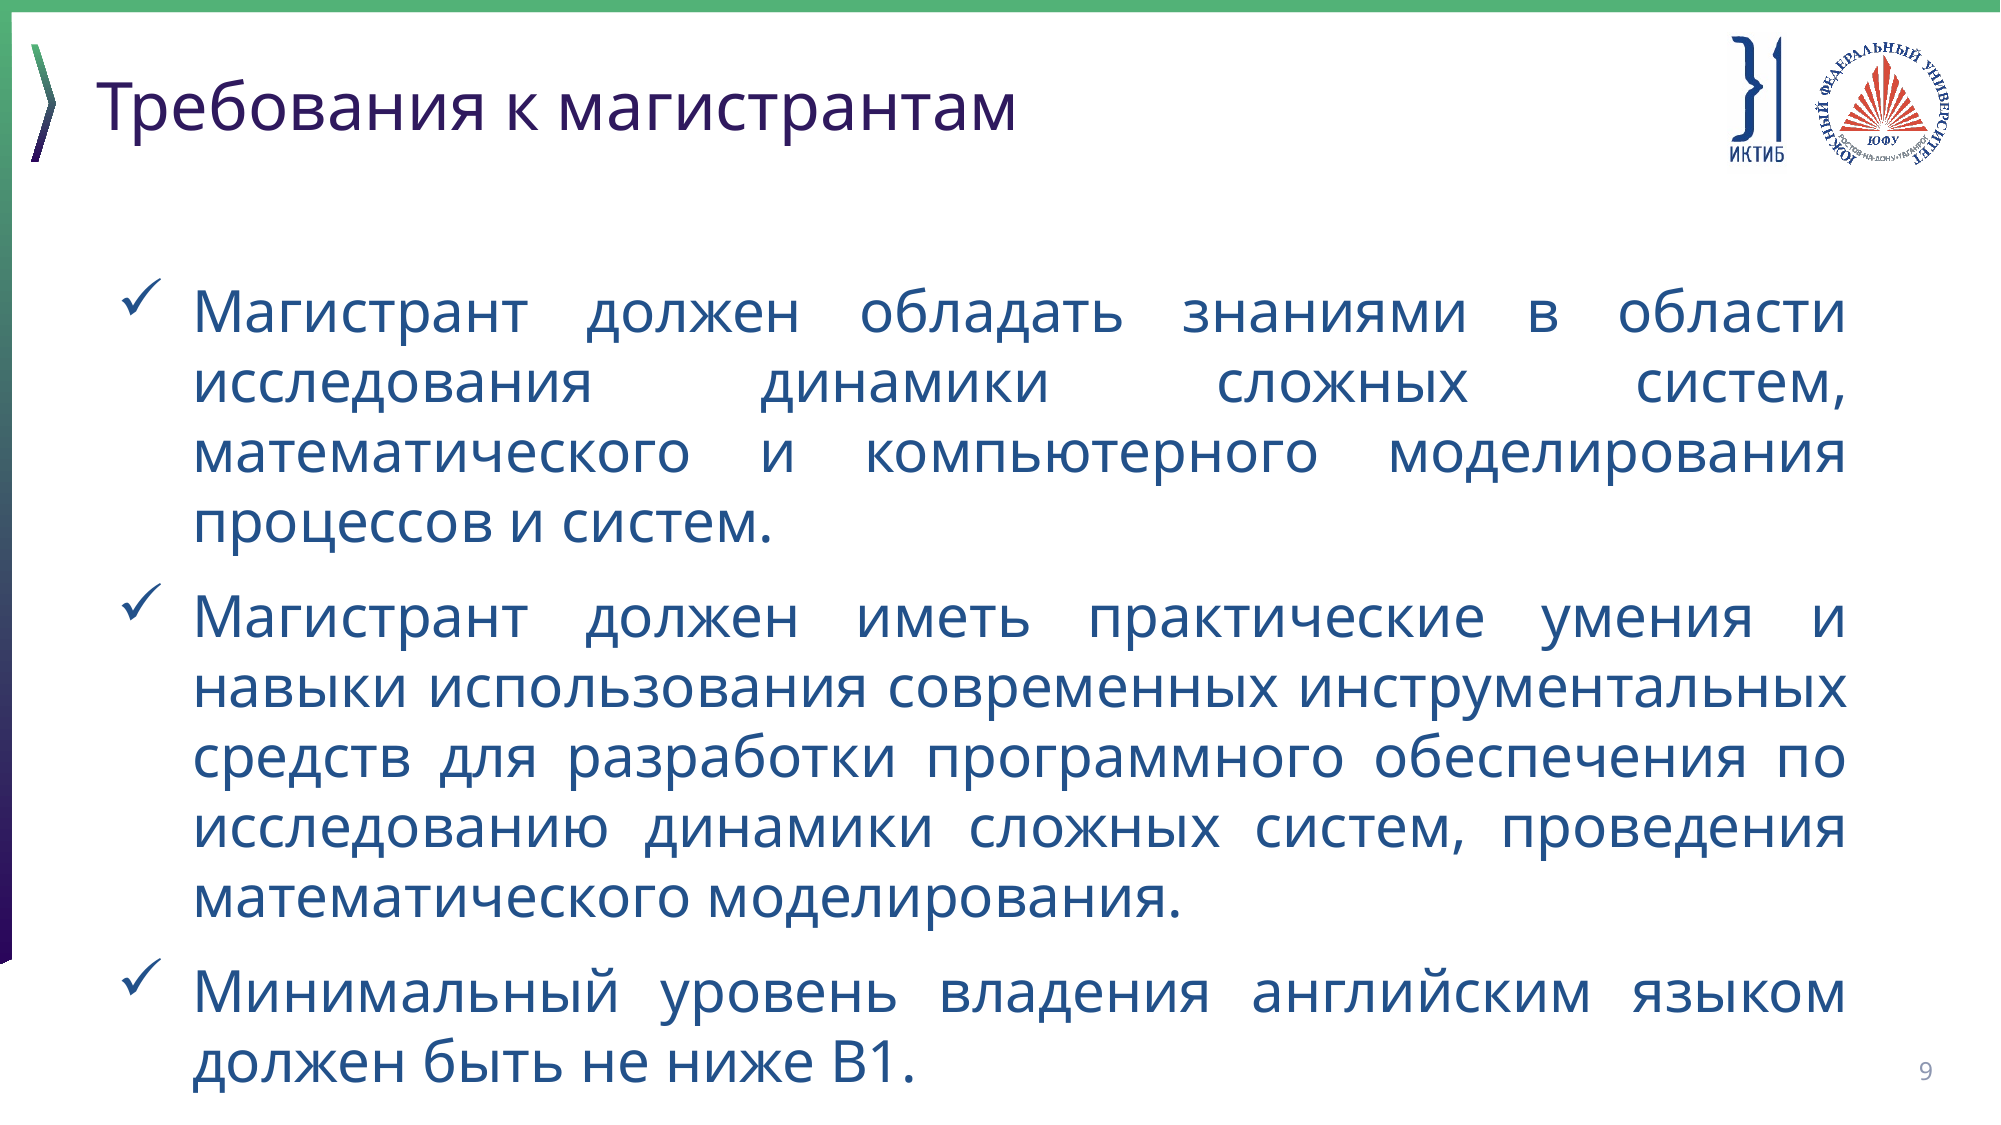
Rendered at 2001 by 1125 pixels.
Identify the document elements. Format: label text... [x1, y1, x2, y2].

text_box Магистрант должен обладать знаниями в области исследования динамики сложных систем, математического и компьютерного моделирования процессов и систем. Магистрант должен иметь практические умения и навыки использования современных инструментальных средств для разработки программного обеспечения по исследованию динамики сложных систем, проведения математического моделирования. Минимальный уровень владения английским языком должен быть не ниже B1. [102, 267, 1863, 1102]
picture [1815, 42, 1949, 165]
slide_number 9 [1481, 1042, 1949, 1103]
title Требования к магистрантам [81, 31, 1709, 176]
picture [1727, 32, 1787, 174]
